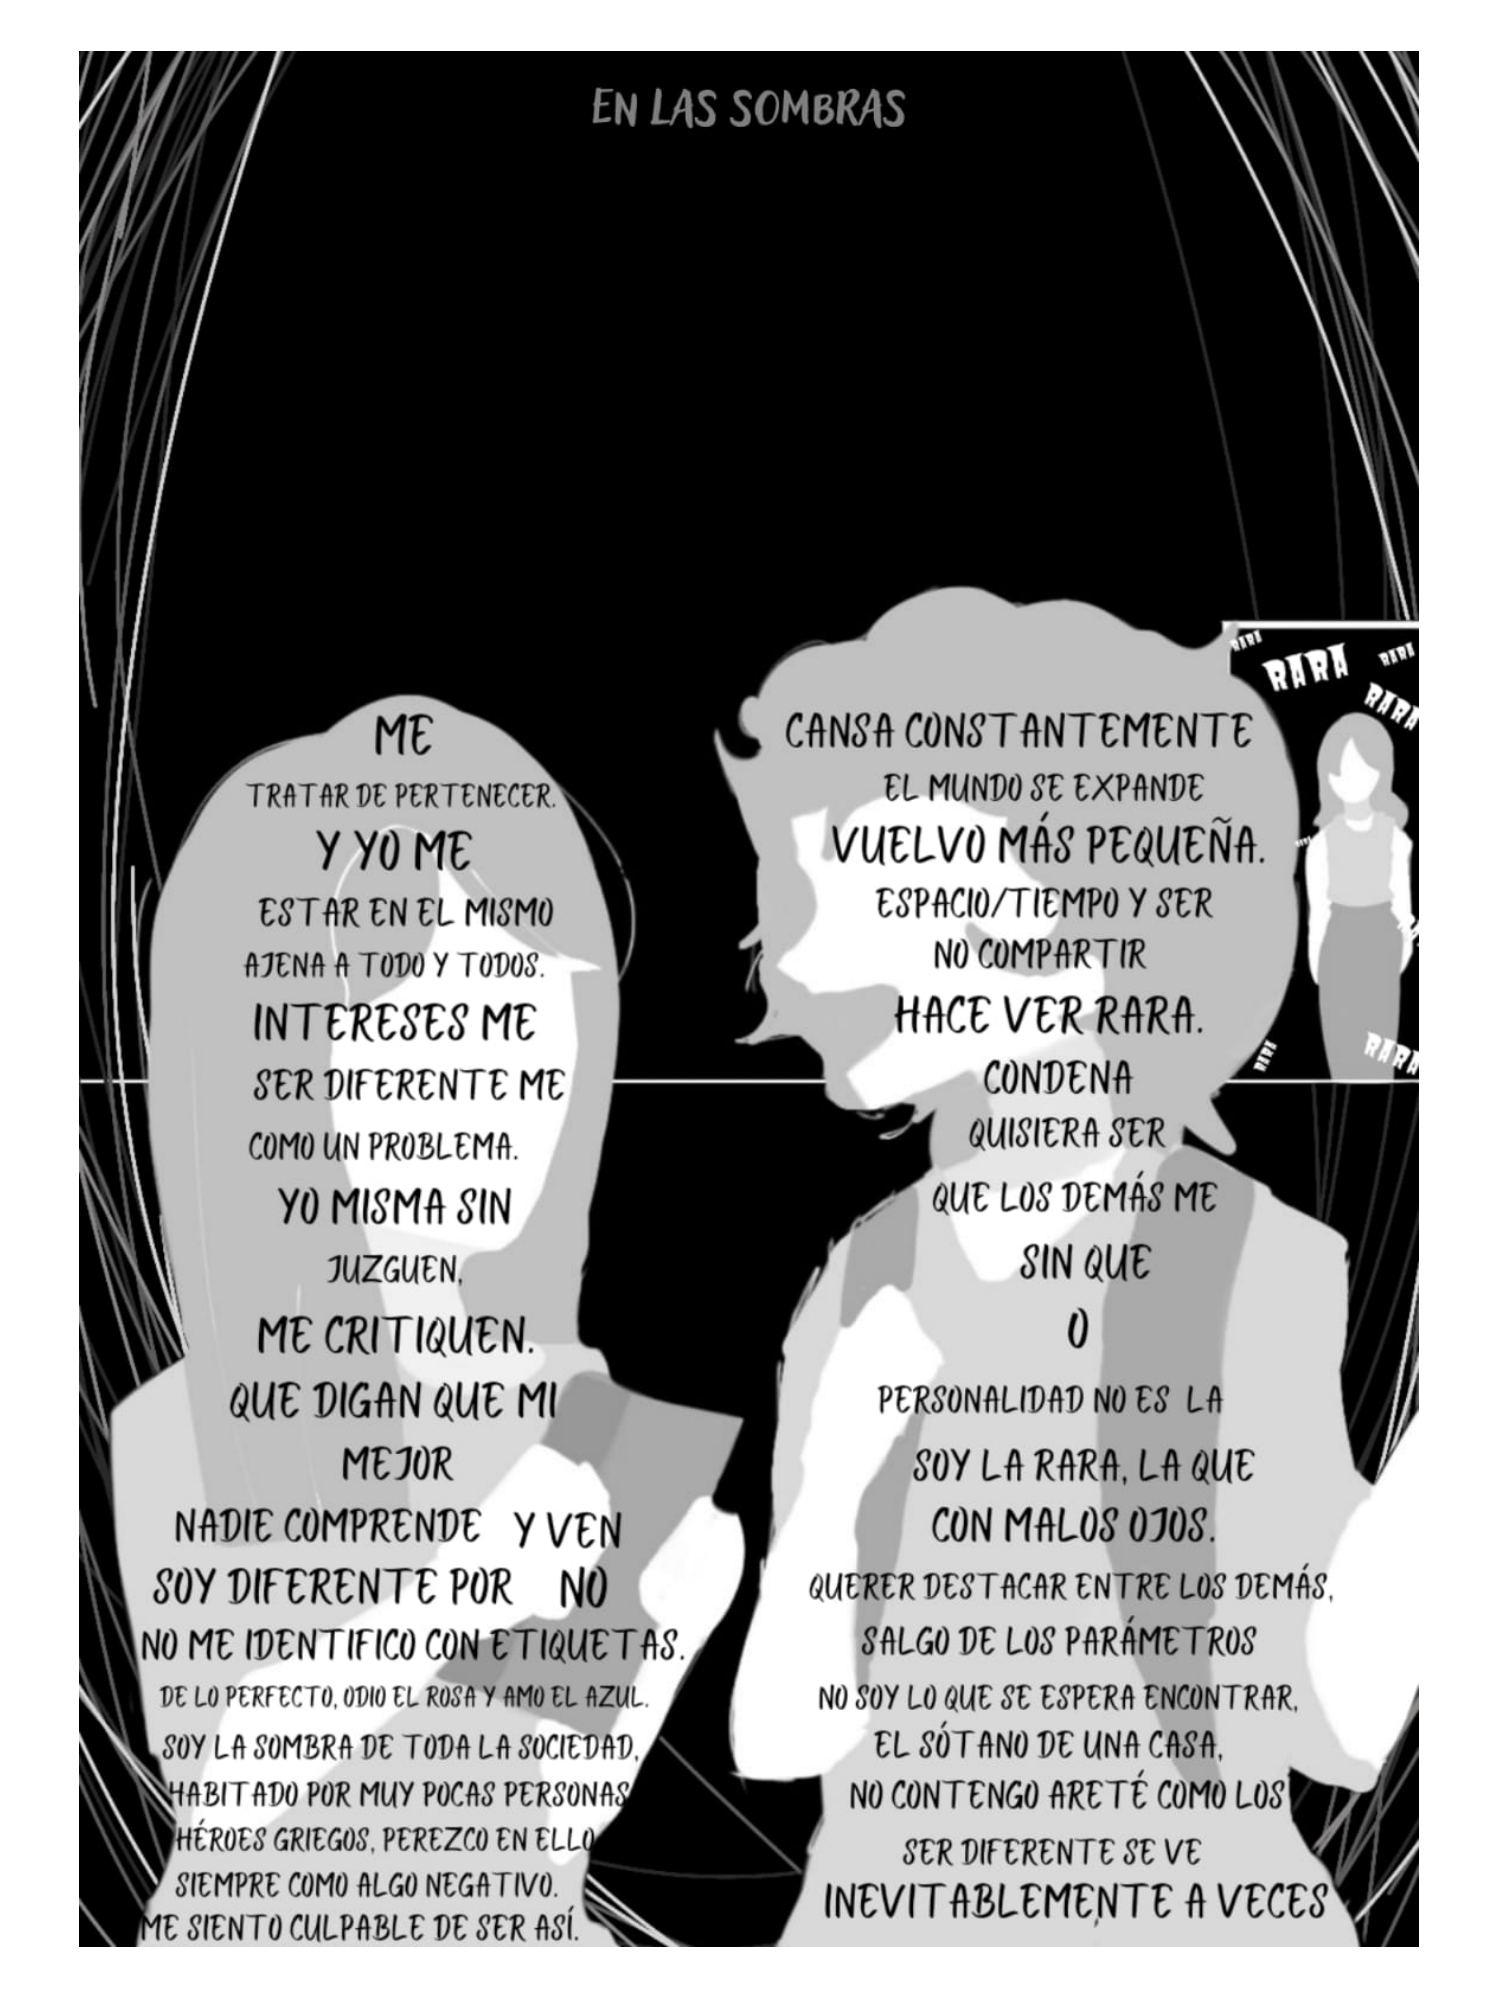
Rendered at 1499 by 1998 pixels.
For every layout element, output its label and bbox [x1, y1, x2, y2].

list [79, 51, 1419, 1947]
